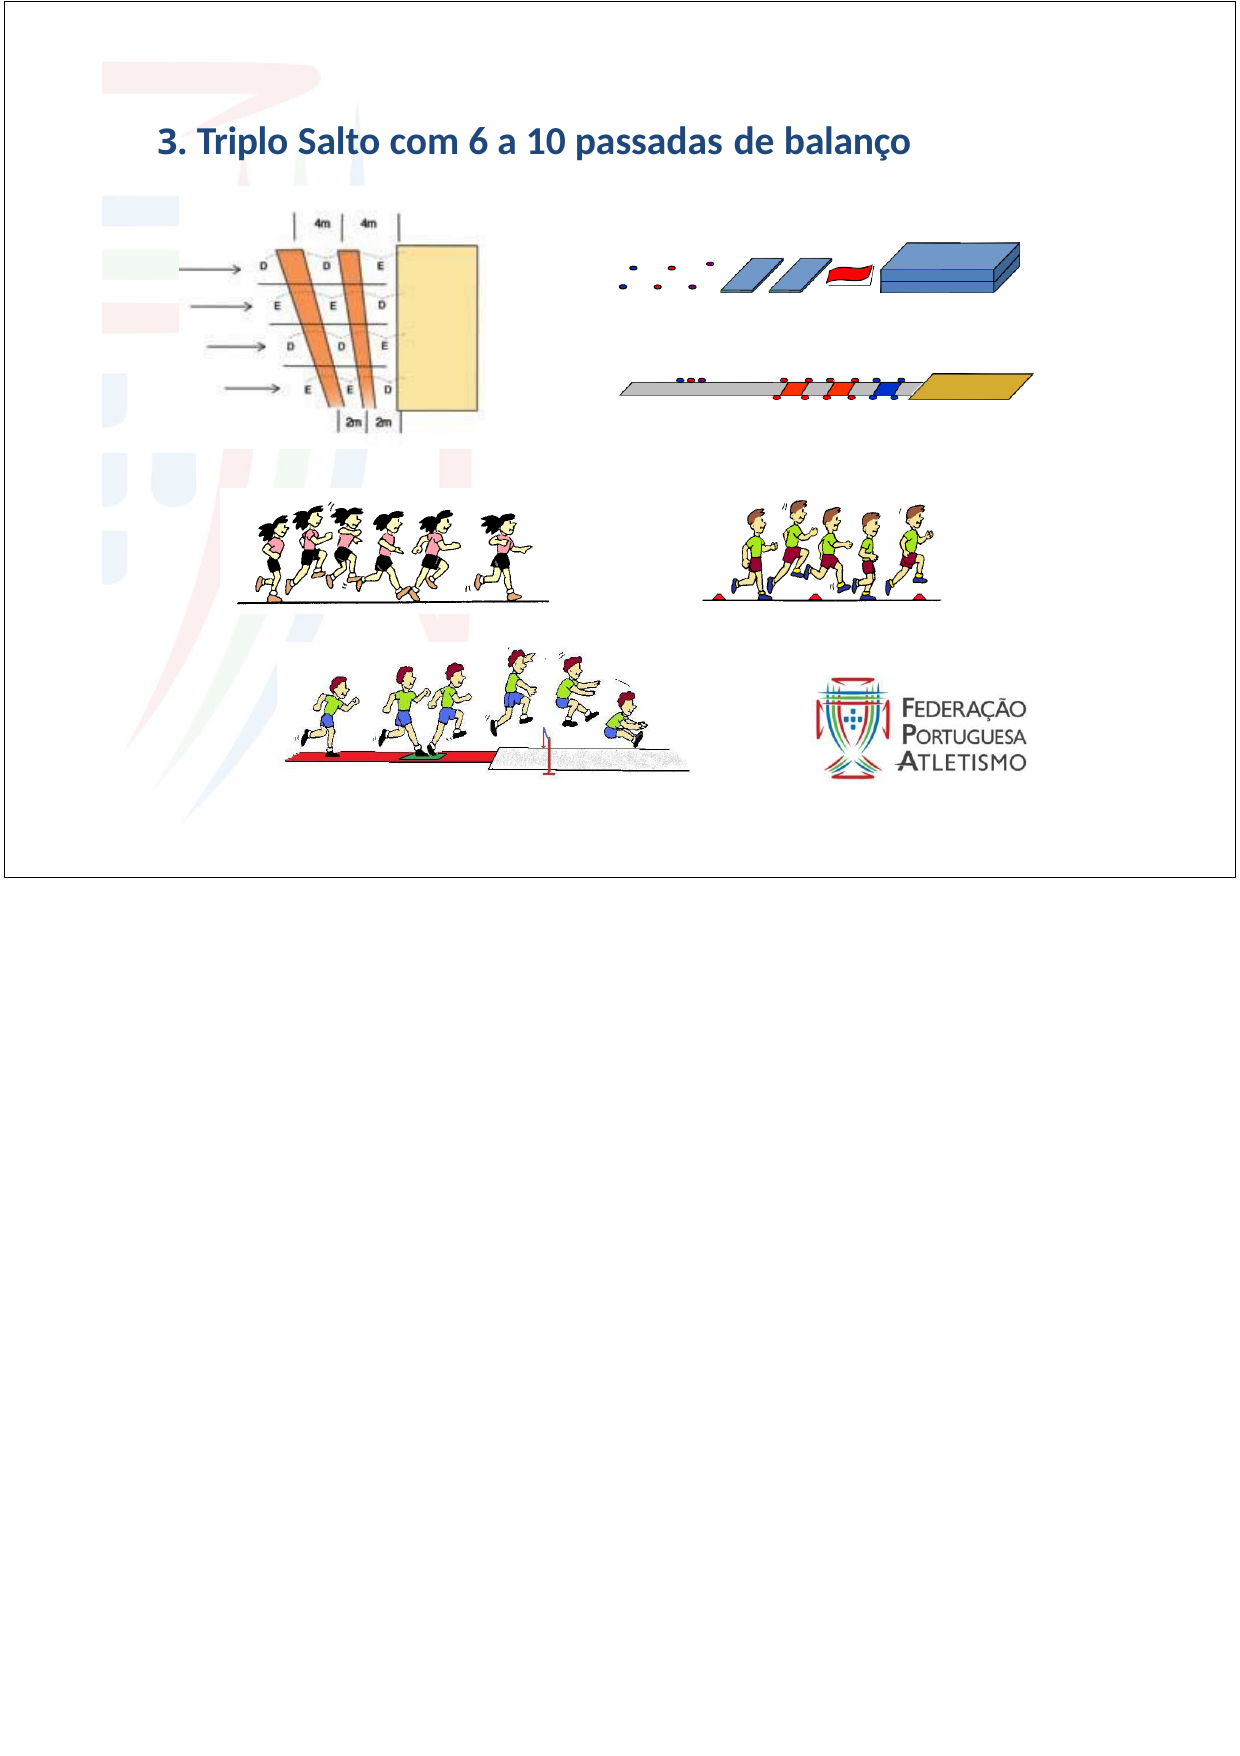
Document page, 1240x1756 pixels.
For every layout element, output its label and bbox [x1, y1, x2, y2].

text_box [3, 0, 1236, 878]
